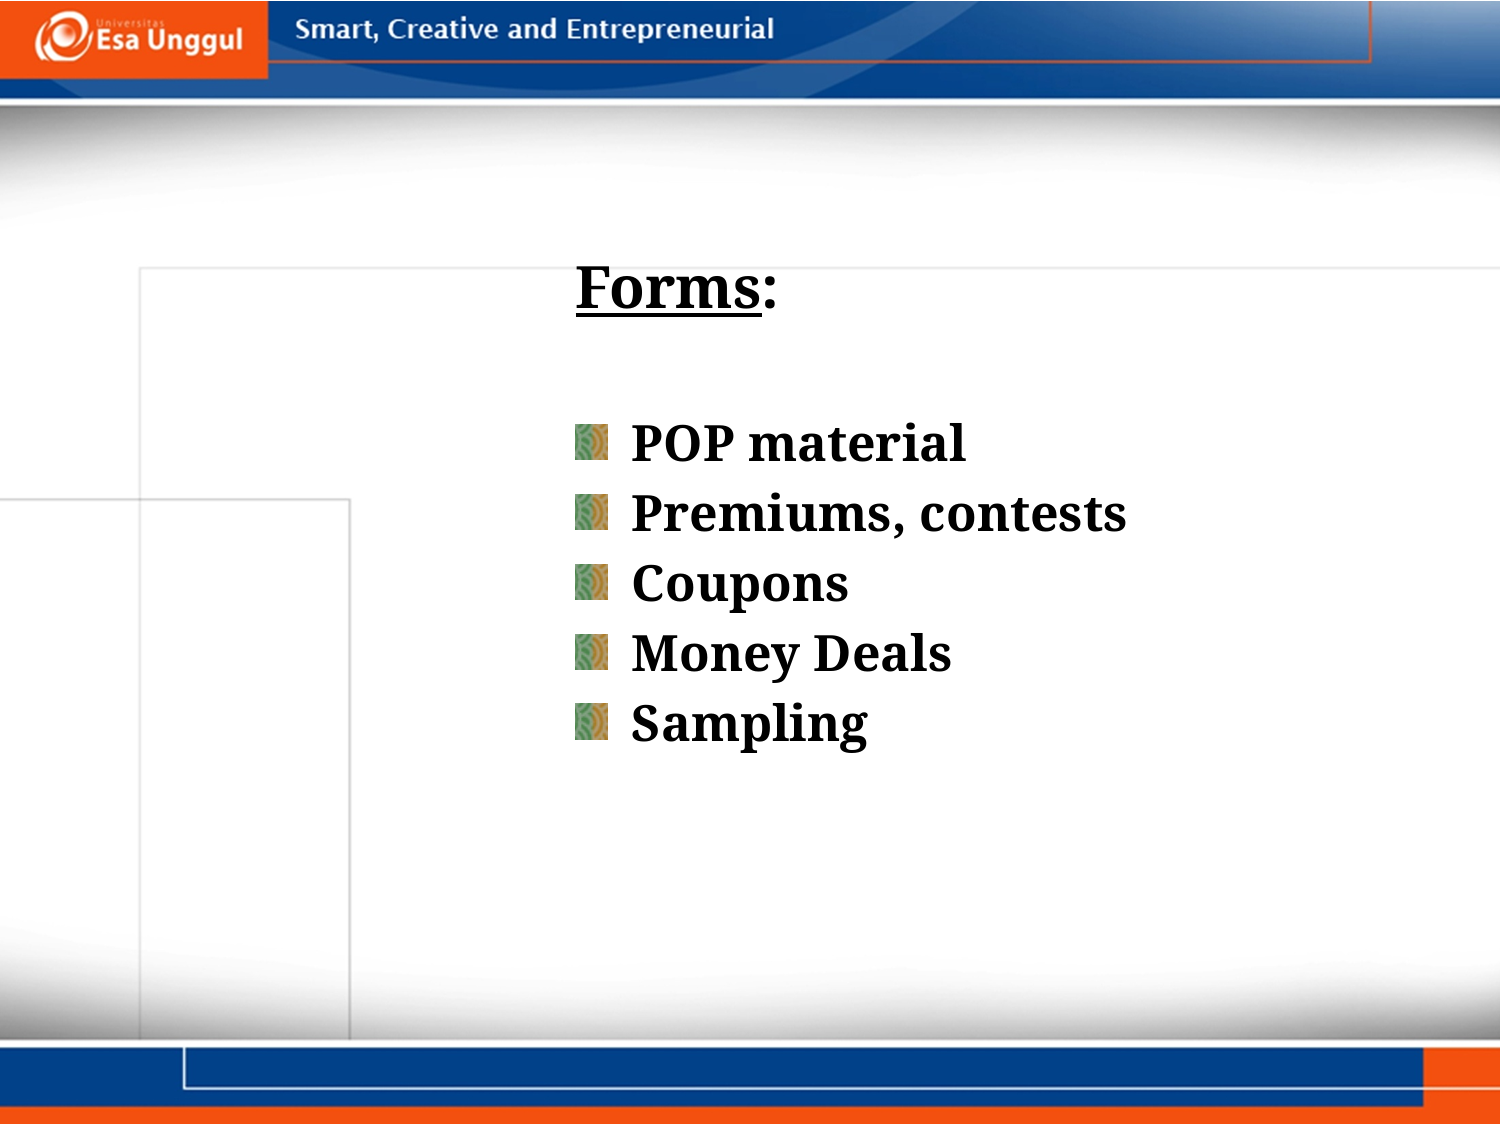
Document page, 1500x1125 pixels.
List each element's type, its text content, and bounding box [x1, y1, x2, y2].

picture [0, 1, 1500, 1124]
text_box Forms: POP material Premiums, contests Coupons Money Deals Sampling [560, 160, 1270, 1024]
